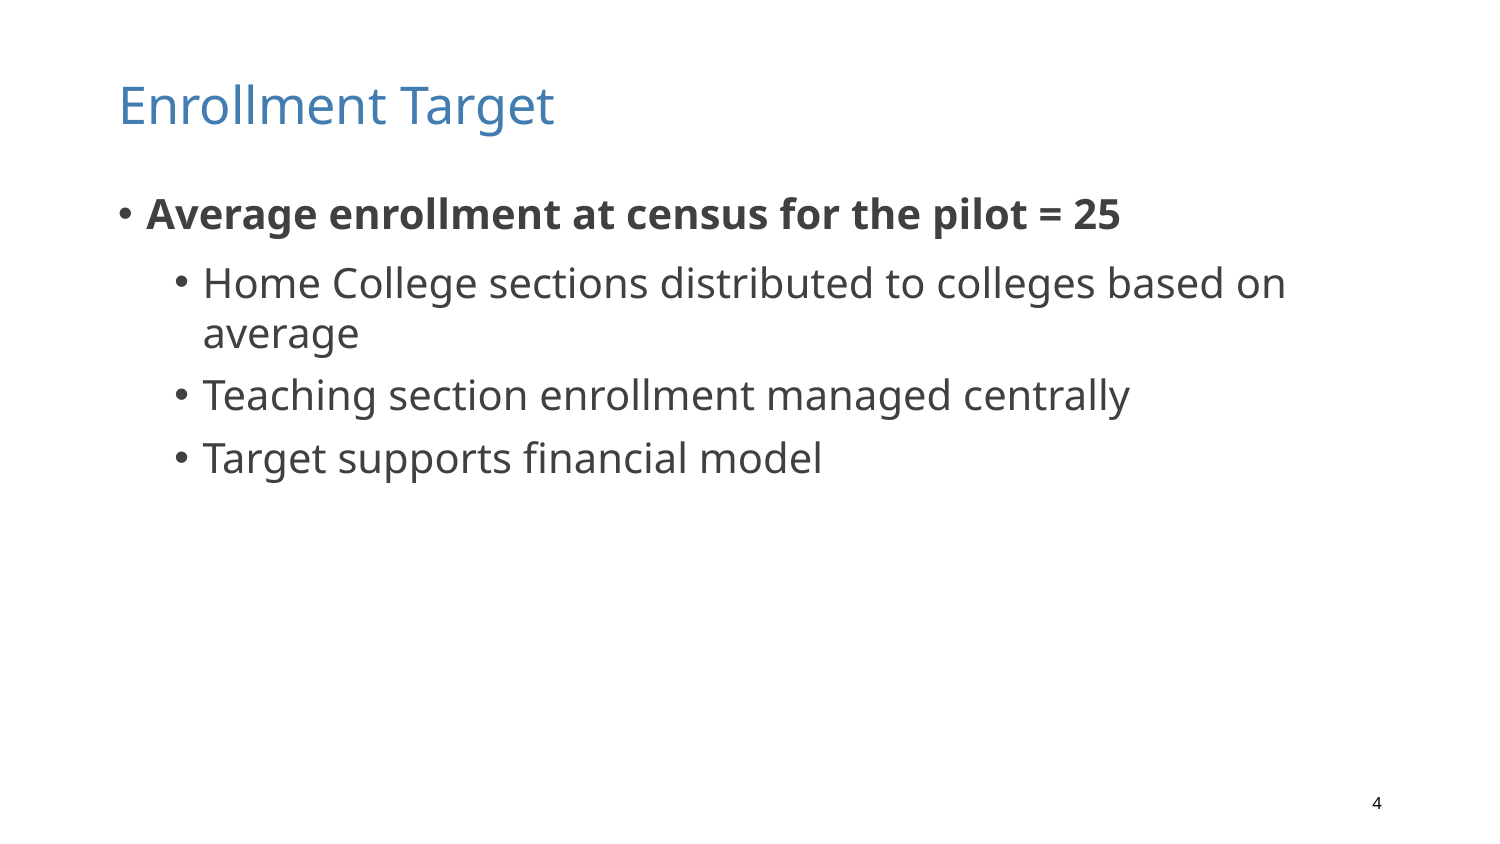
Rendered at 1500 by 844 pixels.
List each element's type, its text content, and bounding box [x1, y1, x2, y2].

list Average enrollment at census for the pilot = 25 Home College sections distributed to colleges based on average Teaching section enrollment managed centrally Target supports financial model [103, 180, 1397, 760]
title Enrollment Target [103, 44, 1397, 171]
slide_number 4 [1059, 782, 1397, 827]
